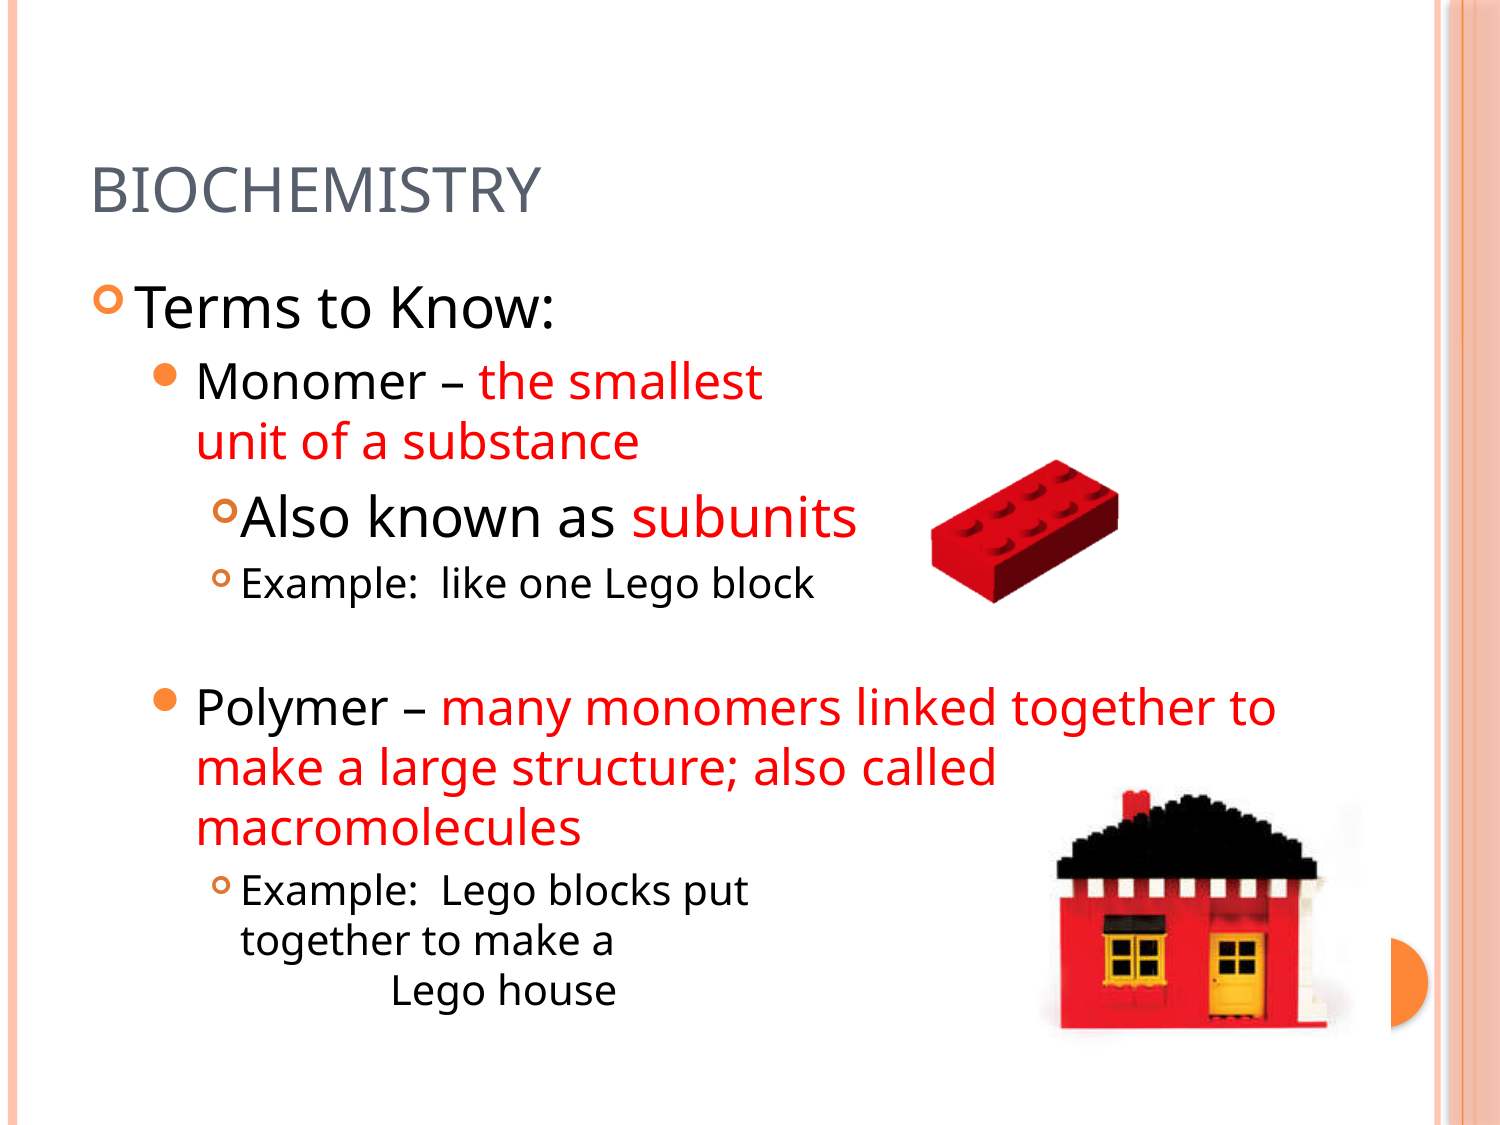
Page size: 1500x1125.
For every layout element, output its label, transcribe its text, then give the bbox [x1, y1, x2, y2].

picture [899, 424, 1163, 623]
list Terms to Know: Monomer – the smallest unit of a substance Also known as subunits Example: like one Lego block Polymer – many monomers linked together to make a large structure; also called macromolecules Example: Lego blocks put together to make a Lego house [74, 262, 1301, 1063]
title Biochemistry [75, 45, 1300, 233]
picture [999, 749, 1392, 1063]
